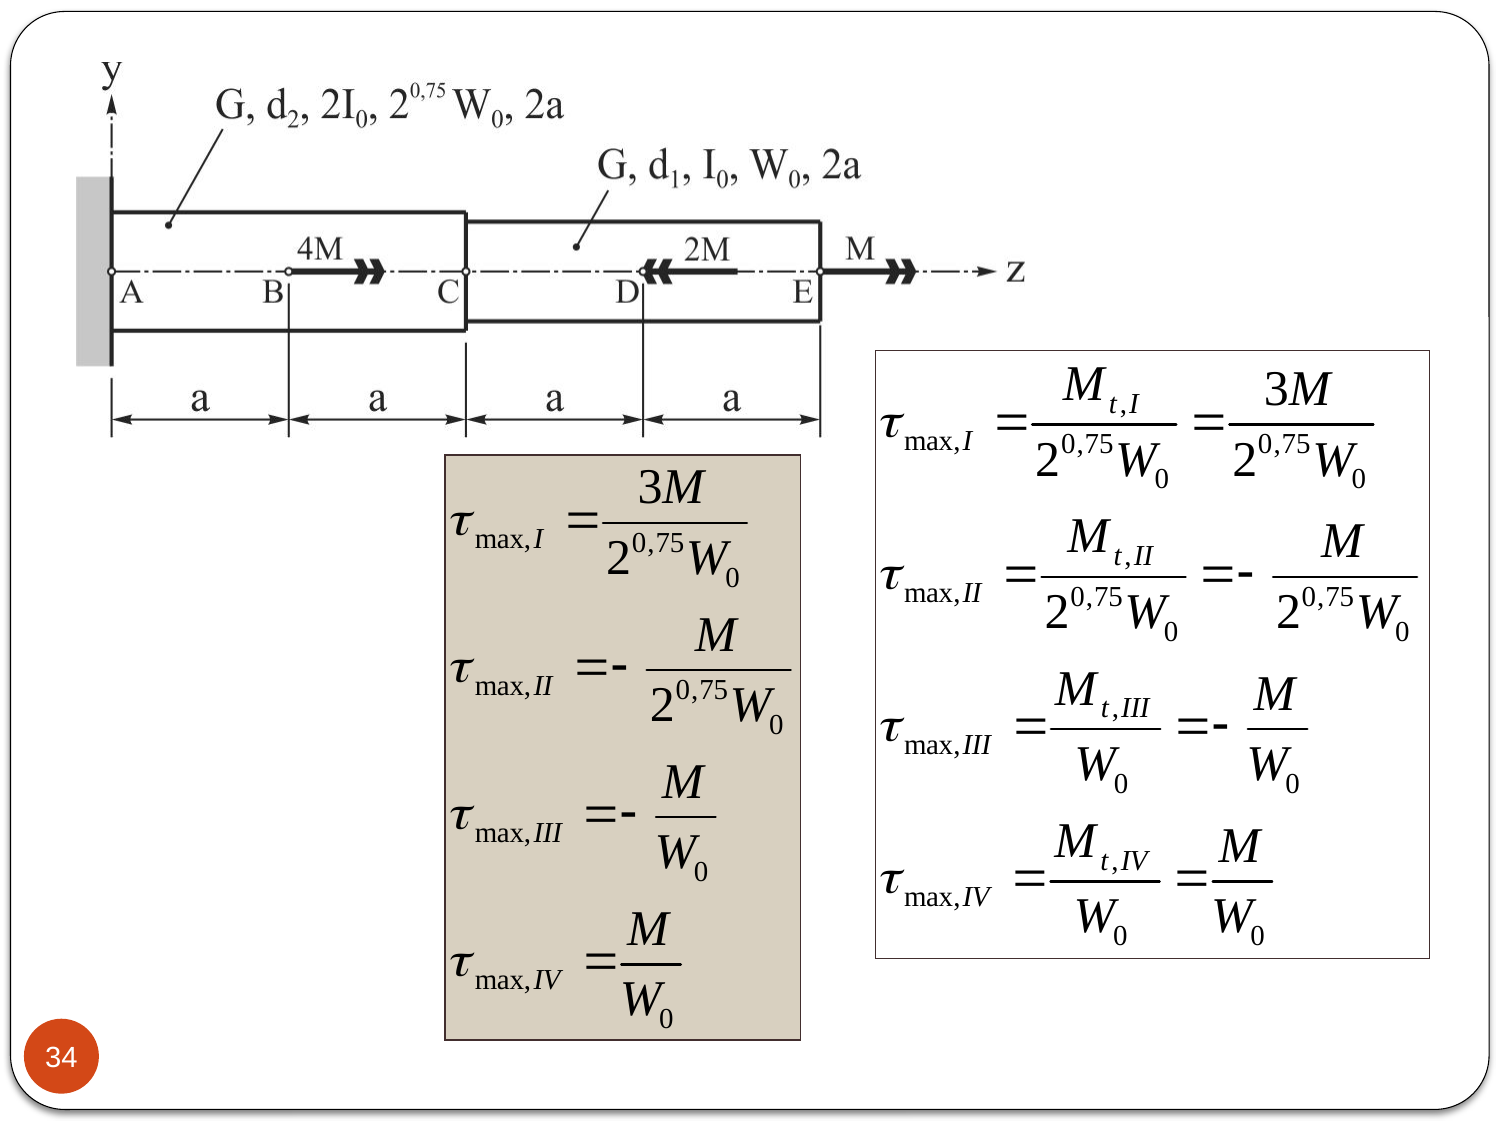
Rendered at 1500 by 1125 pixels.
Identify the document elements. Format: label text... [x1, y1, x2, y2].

slide_number 34 [23, 1018, 99, 1094]
picture [75, 62, 1026, 438]
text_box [445, 455, 801, 1040]
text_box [874, 349, 1430, 959]
